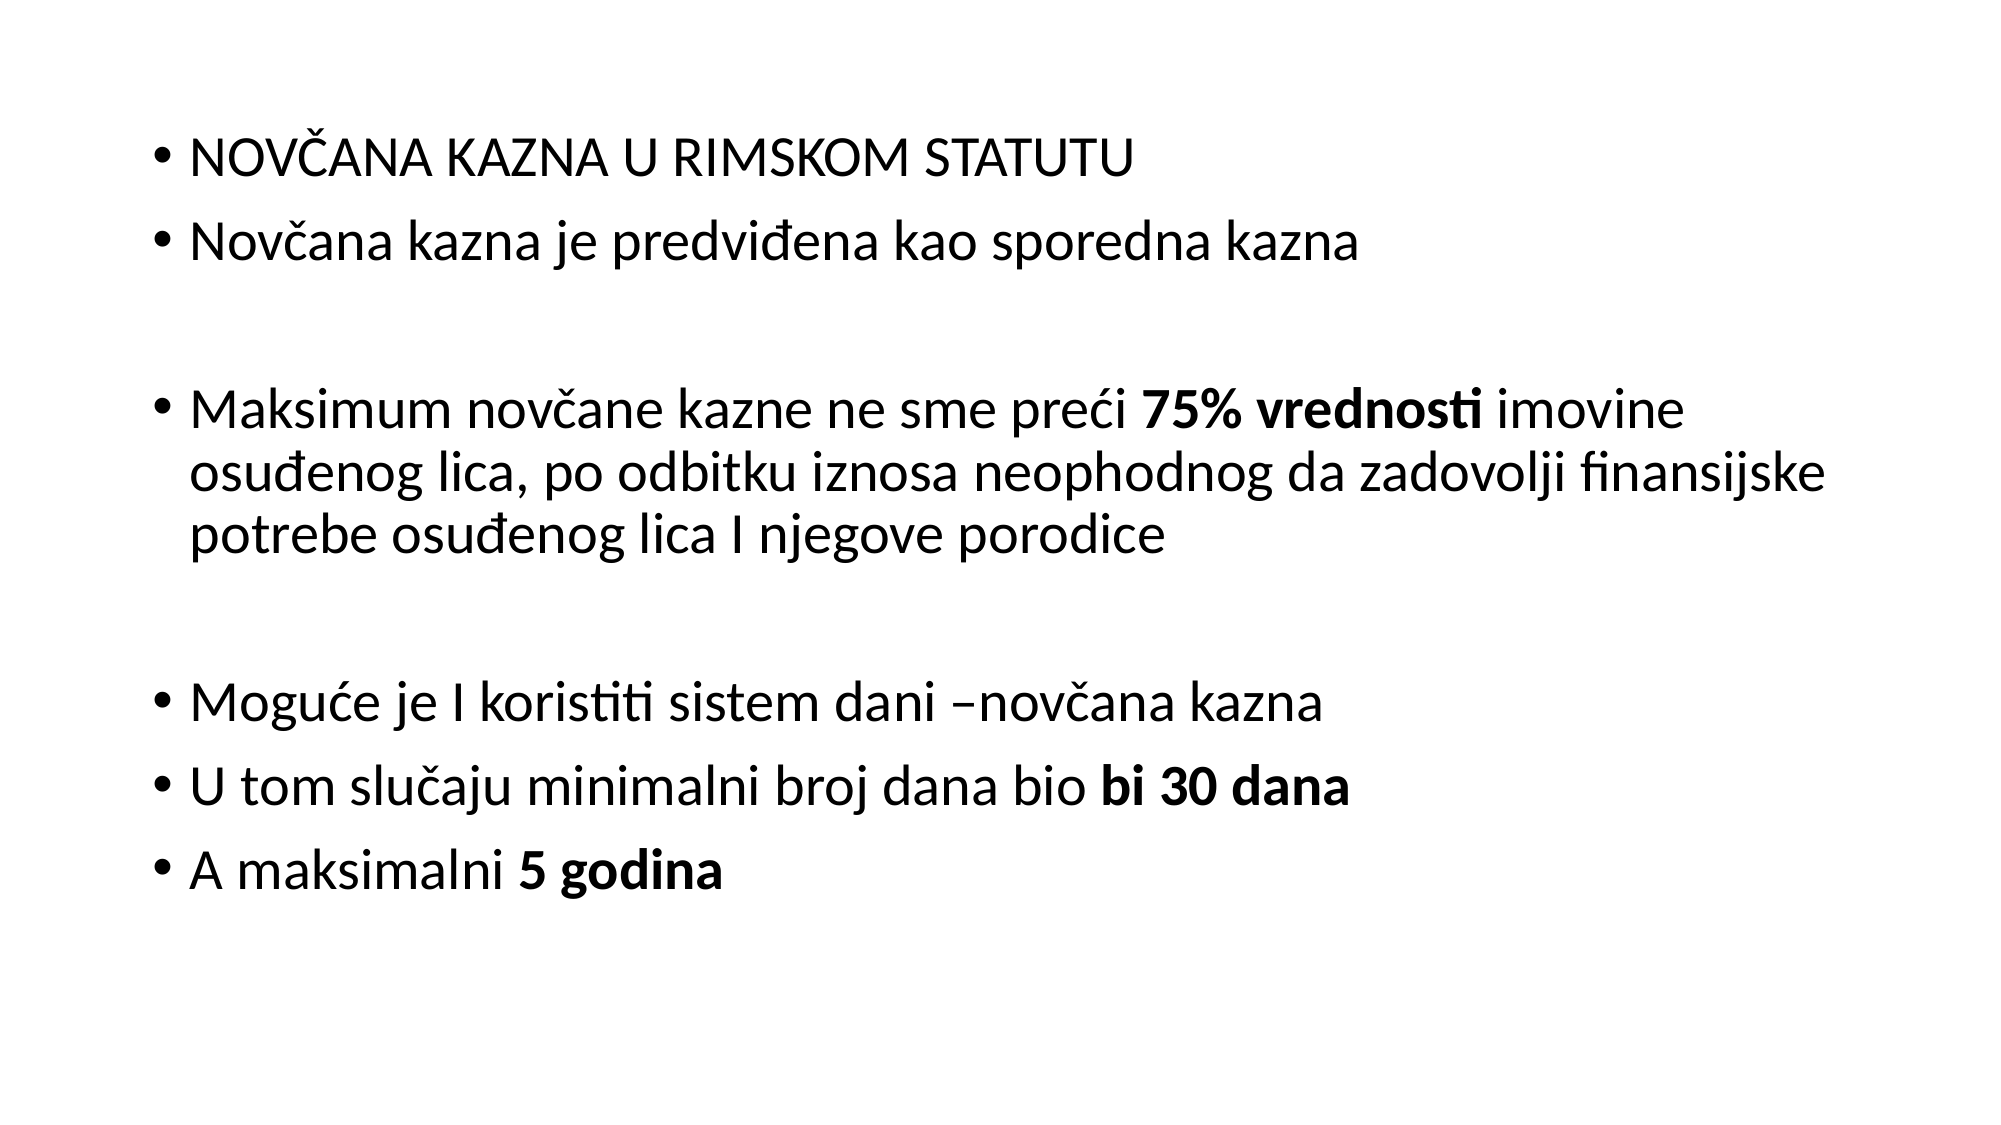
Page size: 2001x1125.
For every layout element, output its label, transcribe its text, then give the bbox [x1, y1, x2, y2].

list NOVČANA KAZNA U RIMSKOM STATUTU Novčana kazna je predviđena kao sporedna kazna Maksimum novčane kazne ne sme preći 75% vrednosti imovine osuđenog lica, po odbitku iznosa neophodnog da zadovolji finansijske potrebe osuđenog lica I njegove porodice Moguće je I koristiti sistem dani –novčana kazna U tom slučaju minimalni broj dana bio bi 30 dana A maksimalni 5 godina [137, 118, 1863, 1014]
